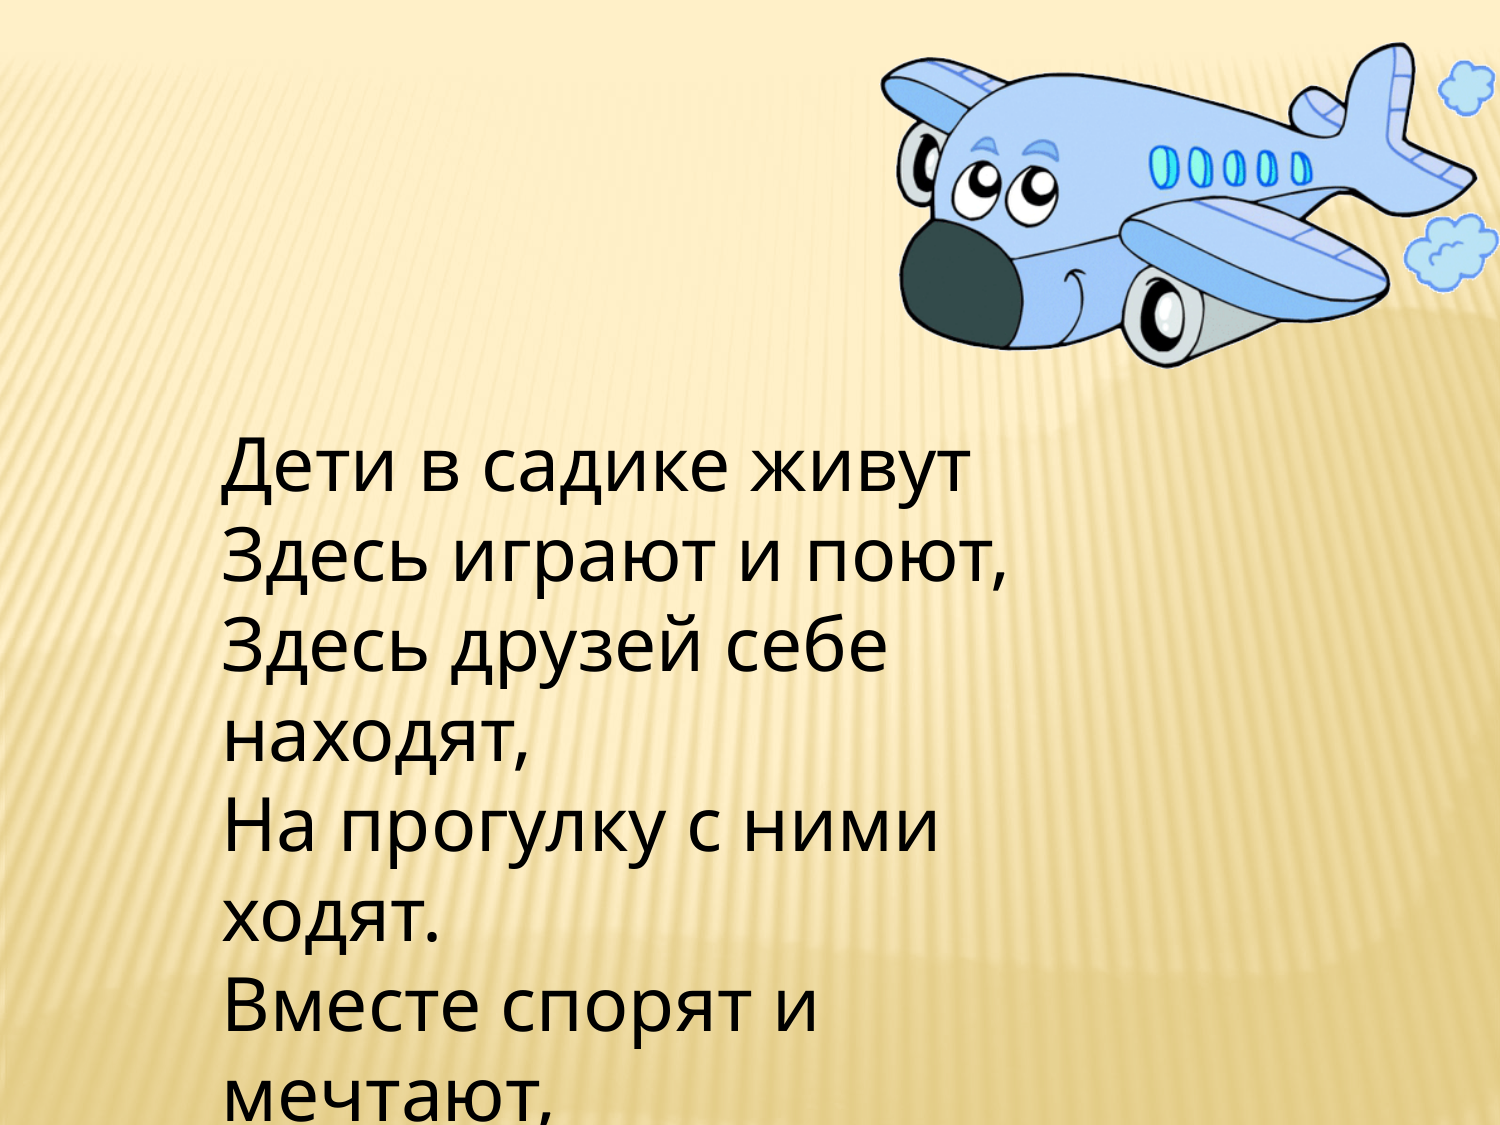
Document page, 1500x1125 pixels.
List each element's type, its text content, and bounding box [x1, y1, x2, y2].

picture [879, 42, 1500, 369]
text_box Дети в садике живут Здесь играют и поют, Здесь друзей себе находят, На прогулку с ними ходят. Вместе спорят и мечтают, Незаметно подрастают. [206, 408, 1152, 1125]
